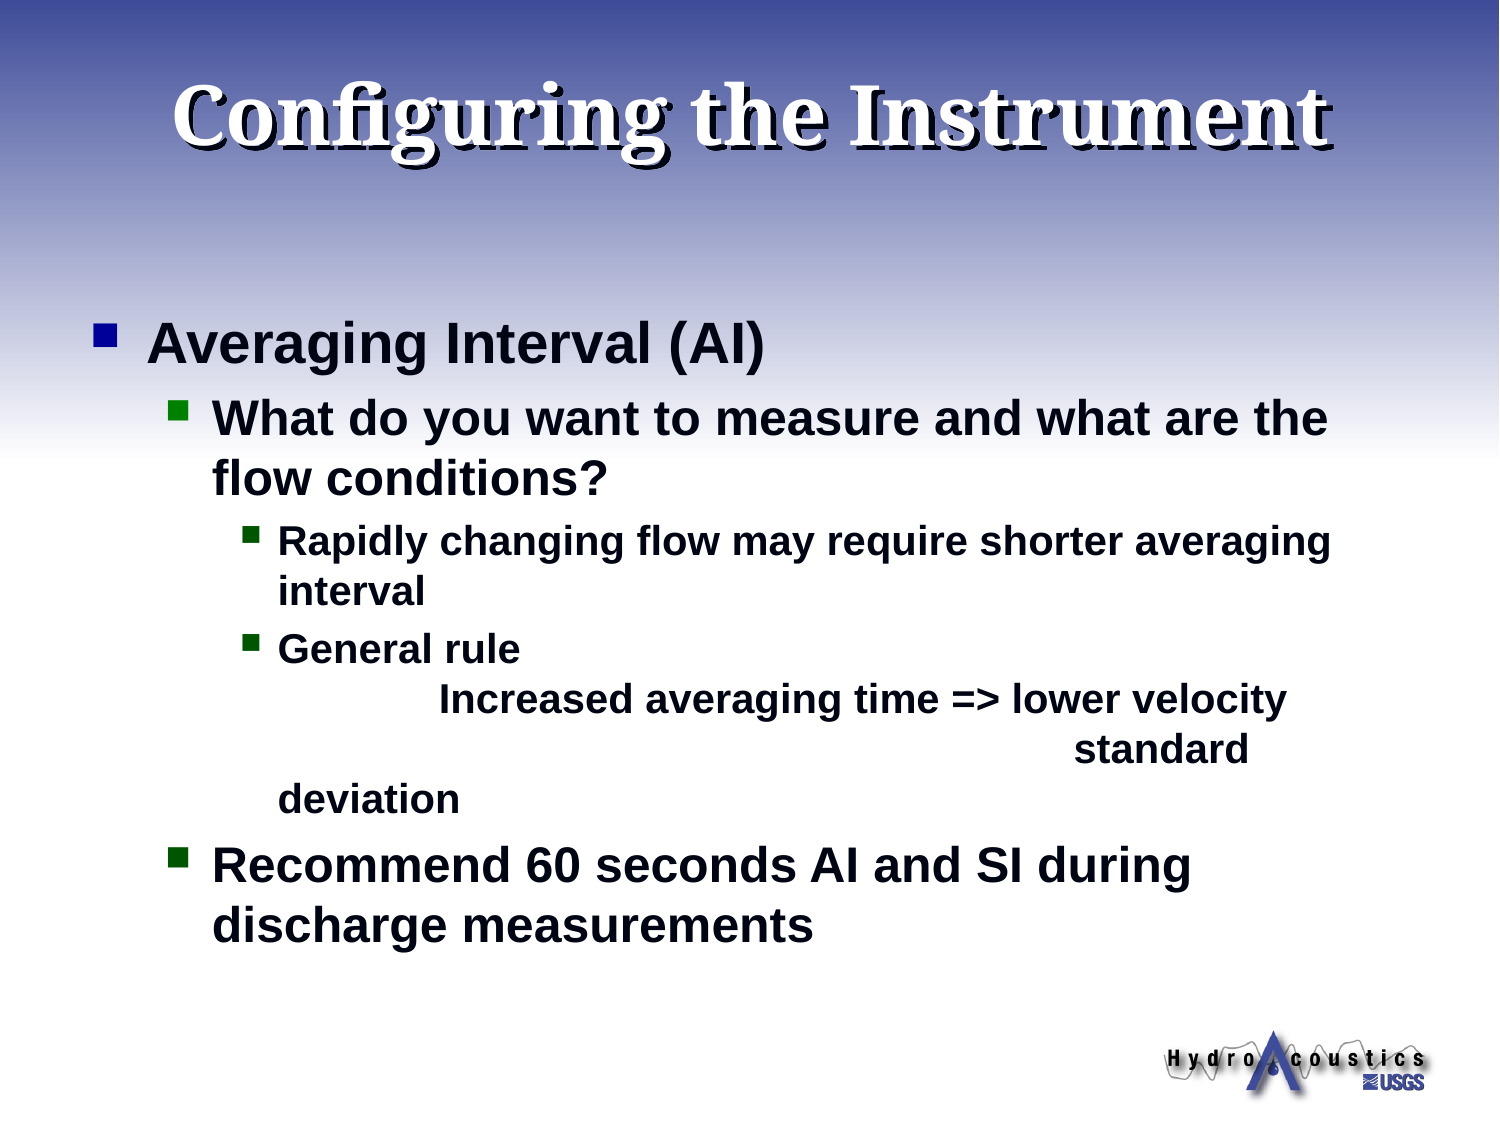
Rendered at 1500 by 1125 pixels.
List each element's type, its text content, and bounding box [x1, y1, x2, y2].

picture [1162, 1024, 1439, 1107]
list Averaging Interval (AI) What do you want to measure and what are the flow conditions? Rapidly changing flow may require shorter averaging interval General rule Increased averaging time => lower velocity standard deviation Recommend 60 seconds AI and SI during discharge measurements [74, 297, 1426, 969]
title Configuring the Instrument [74, 62, 1426, 163]
